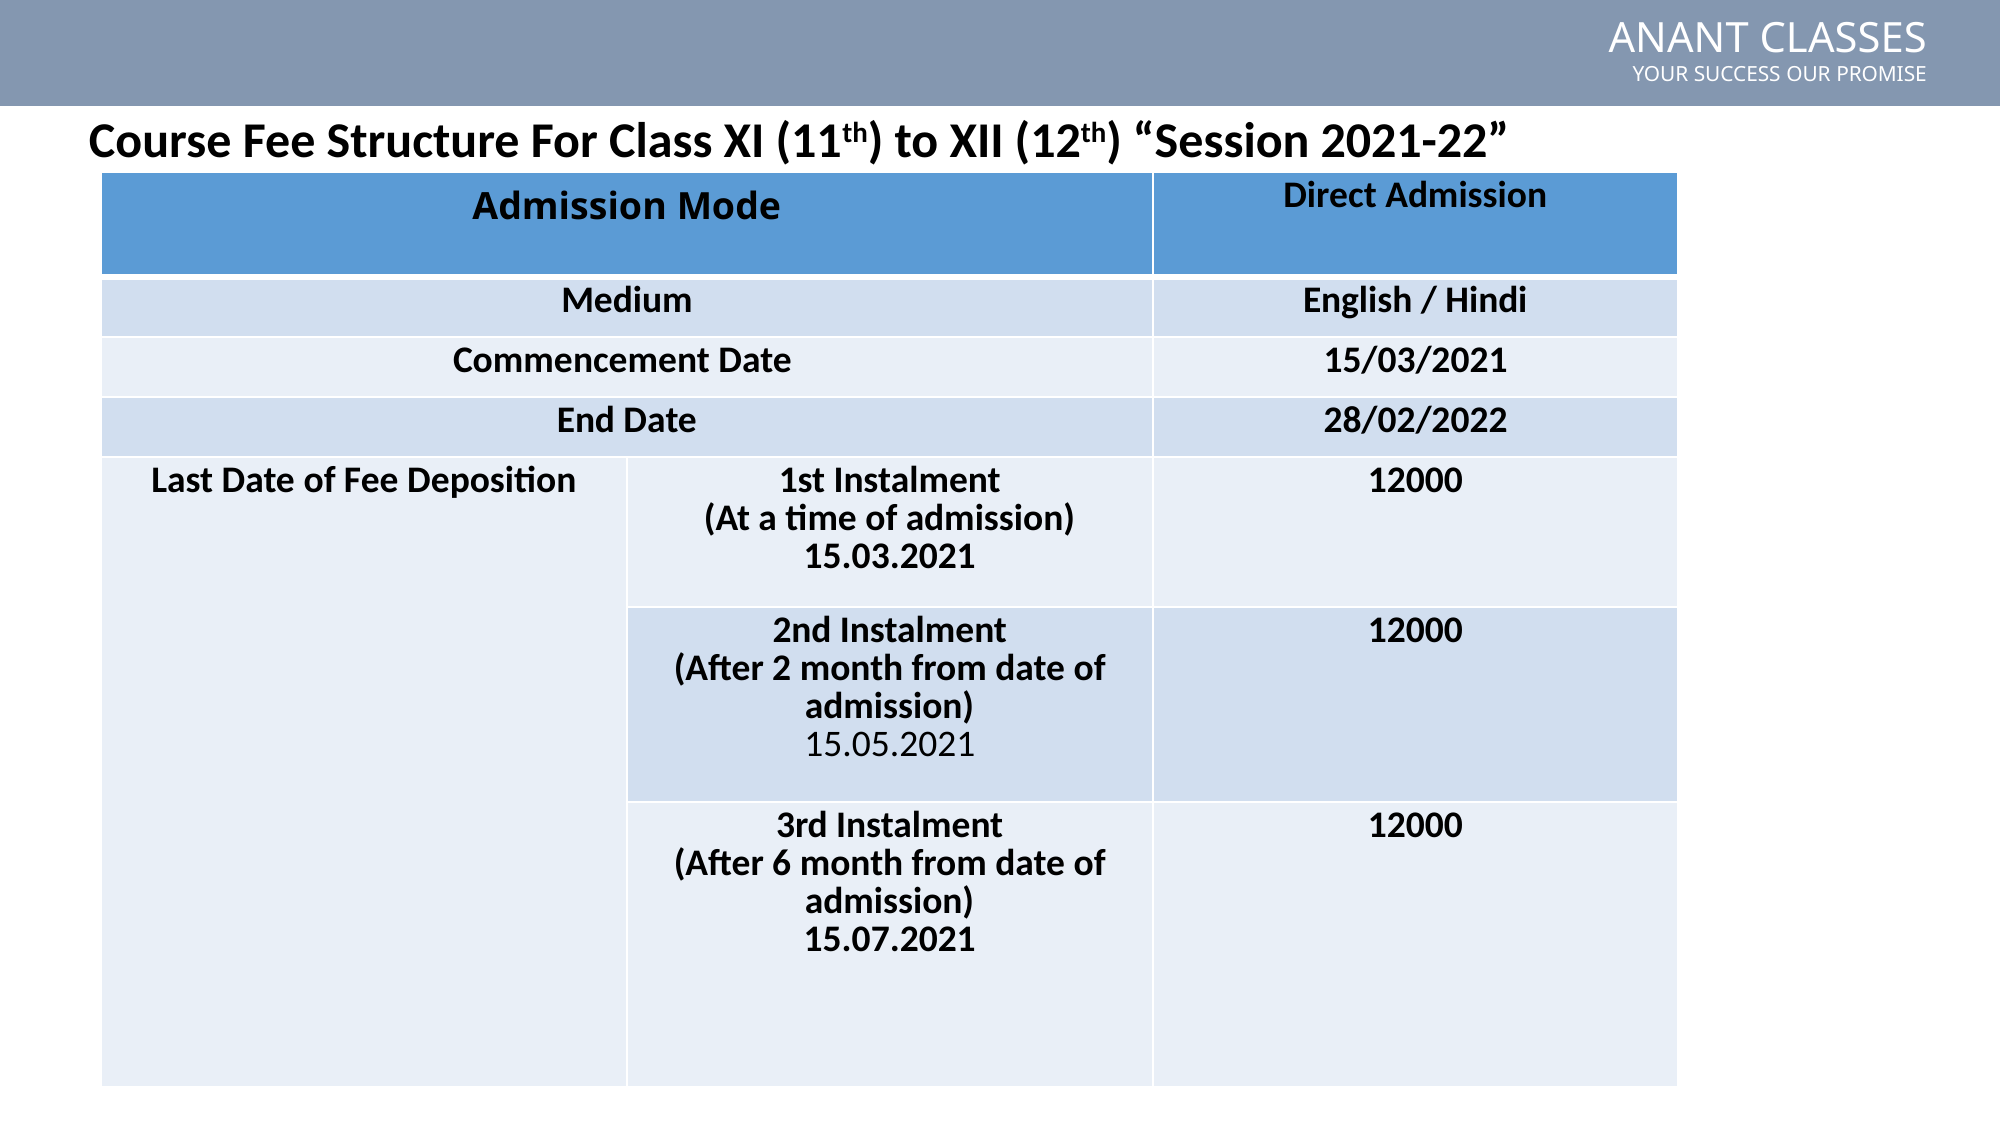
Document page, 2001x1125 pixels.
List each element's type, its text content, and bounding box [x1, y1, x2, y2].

table_cell Medium [102, 280, 1152, 336]
table_cell End Date [102, 398, 1152, 456]
table_cell Last Date of Fee Deposition [102, 458, 626, 1086]
table_cell 12000 [1154, 608, 1677, 801]
table_cell 28/02/2022 [1154, 398, 1677, 456]
table_header Admission Mode [102, 173, 1152, 274]
table_cell 2nd Instalment (After 2 month from date of admission) 15.05.2021 [628, 608, 1152, 801]
table_header Direct Admission [1154, 173, 1677, 274]
text_box Course Fee Structure For Class XI (11th) to XII (12th) “Session 2021-22” [74, 99, 1534, 175]
table_cell 1st Instalment (At a time of admission) 15.03.2021 [628, 458, 1152, 606]
table_cell 15/03/2021 [1154, 338, 1677, 396]
table_cell Commencement Date [102, 338, 1152, 396]
table_cell 12000 [1154, 458, 1677, 606]
table_cell 12000 [1154, 803, 1677, 1086]
table_cell English / Hindi [1154, 280, 1677, 336]
table_cell 3rd Instalment (After 6 month from date of admission) 15.07.2021 [628, 803, 1152, 1086]
